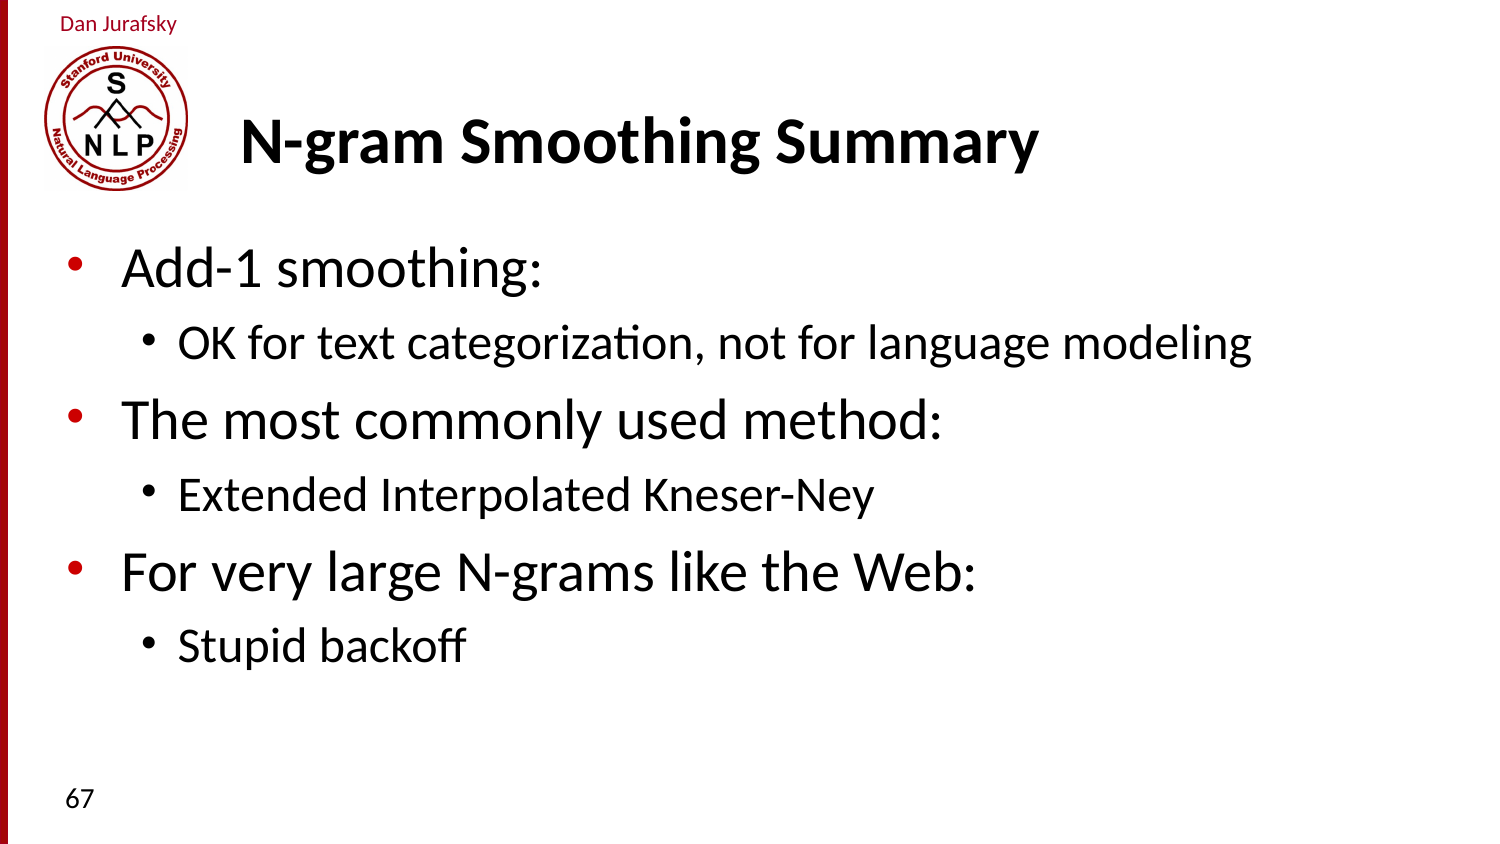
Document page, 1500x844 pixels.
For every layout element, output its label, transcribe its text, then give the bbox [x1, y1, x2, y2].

title N-gram Smoothing Summary [225, 62, 1450, 185]
picture [44, 46, 188, 191]
slide_number 67 [49, 771, 376, 829]
list Add-1 smoothing: OK for text categorization, not for language modeling The most commonly used method: Extended Interpolated Kneser-Ney For very large N-grams like the Web: Stupid backoff [50, 221, 1450, 769]
